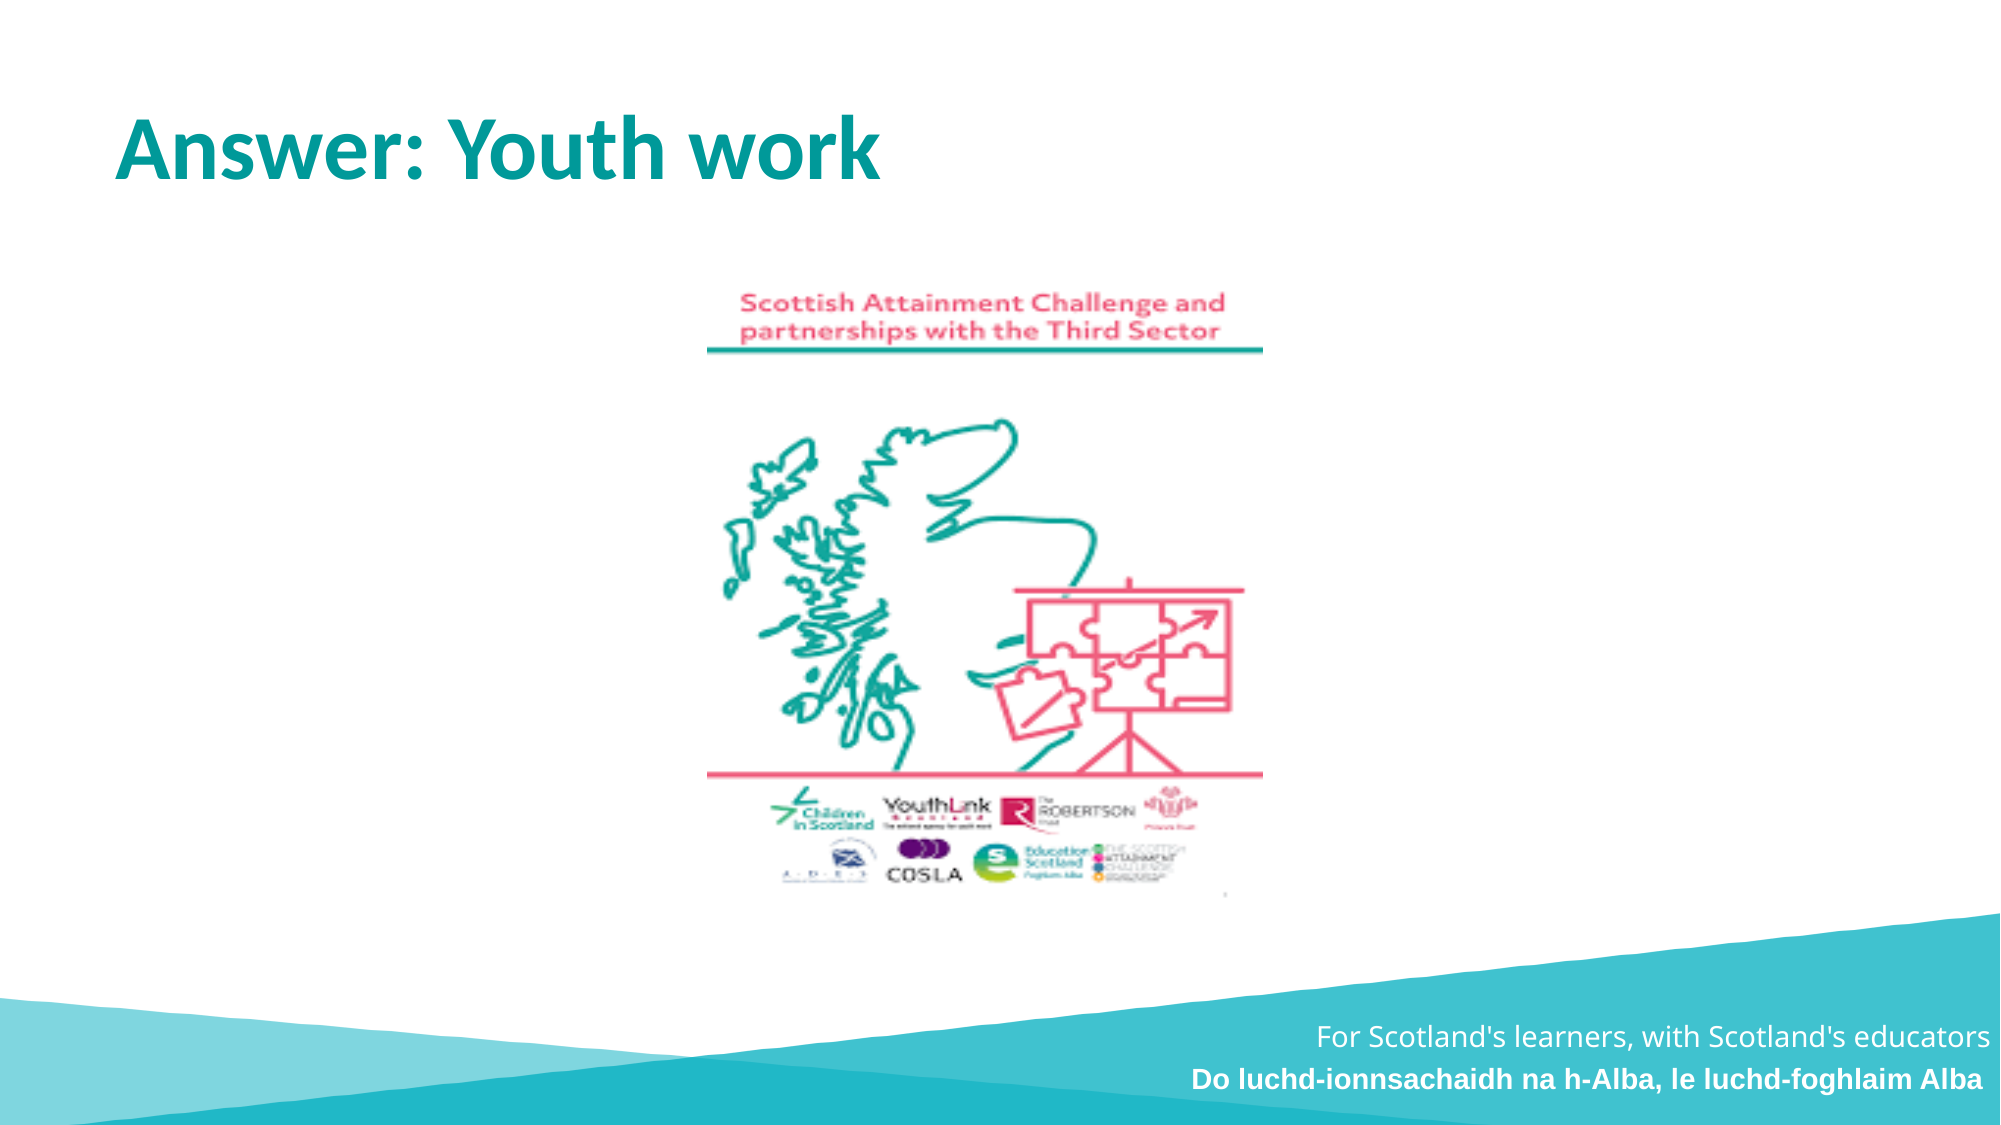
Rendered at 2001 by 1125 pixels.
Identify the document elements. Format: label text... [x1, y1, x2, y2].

title Answer: Youth work [100, 86, 1913, 215]
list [707, 266, 1263, 910]
picture [0, 913, 2000, 1125]
